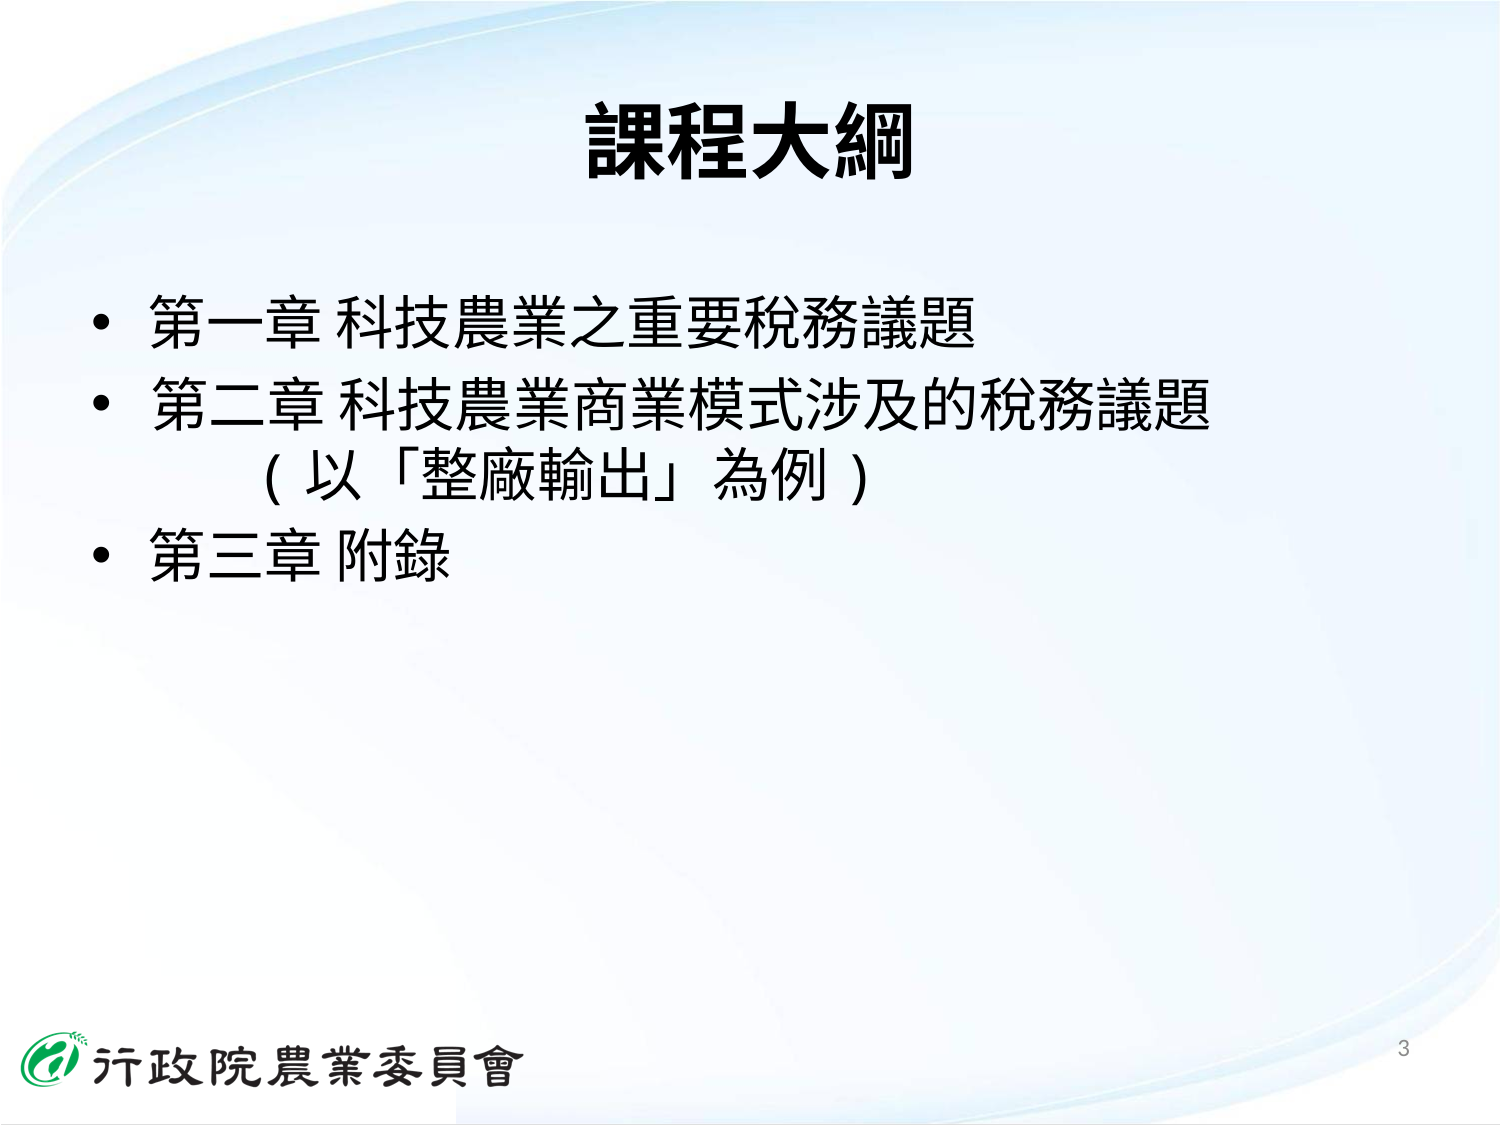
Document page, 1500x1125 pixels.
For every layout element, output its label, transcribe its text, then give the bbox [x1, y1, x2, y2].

text_box 第一章 科技農業之重要稅務議題 第二章 科技農業商業模式涉及的稅務議題 (以「整廠輸出」為例) 第三章 附錄 [76, 278, 1427, 1022]
text_box 3 [1074, 1024, 1425, 1103]
picture [0, 0, 1500, 1125]
title 課程大綱 [75, 45, 1425, 233]
